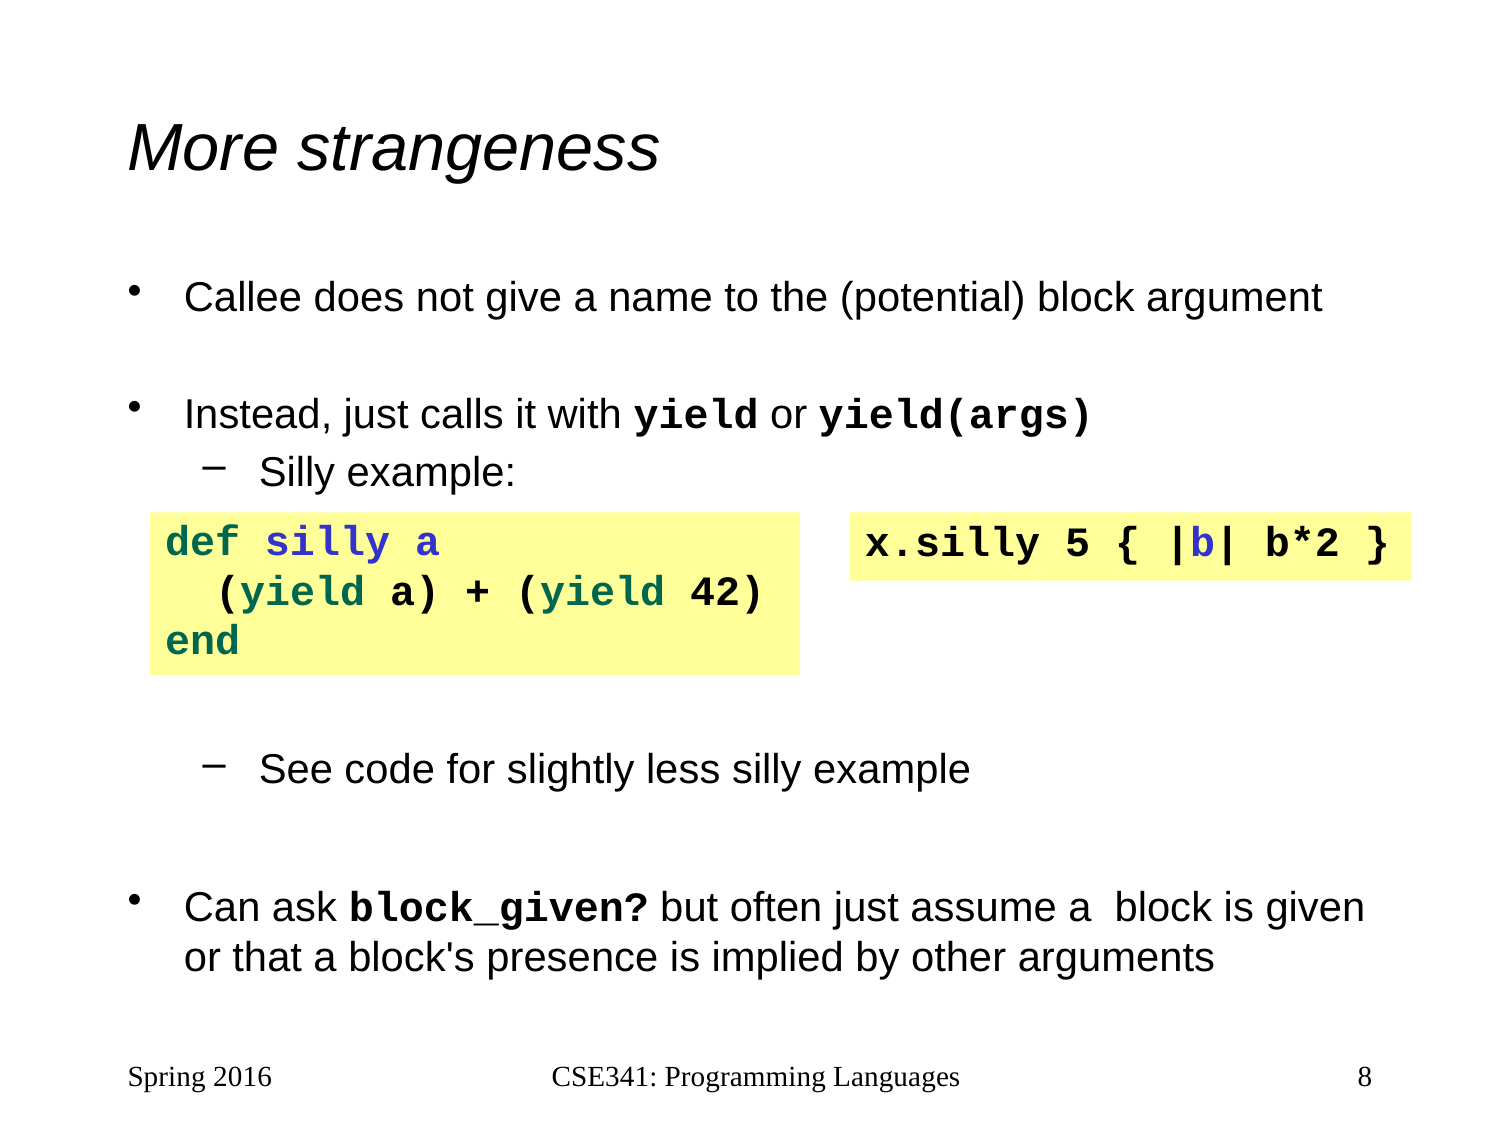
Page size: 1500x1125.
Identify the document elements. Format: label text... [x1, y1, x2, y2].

footer CSE341: Programming Languages [474, 1049, 1038, 1125]
list Callee does not give a name to the (potential) block argument Instead, just calls it with yield or yield(args) Silly example: See code for slightly less silly example Can ask block_given? but often just assume a block is given or that a block's presence is implied by other arguments [112, 262, 1388, 1001]
text_box def silly a (yield a) + (yield 42) end [150, 512, 800, 675]
slide_number Spring 2016 [112, 1049, 426, 1125]
slide_number 8 [1074, 1049, 1388, 1125]
text_box x.silly 5 { |b| b*2 } [849, 512, 1412, 581]
title More strangeness [112, 49, 1388, 238]
